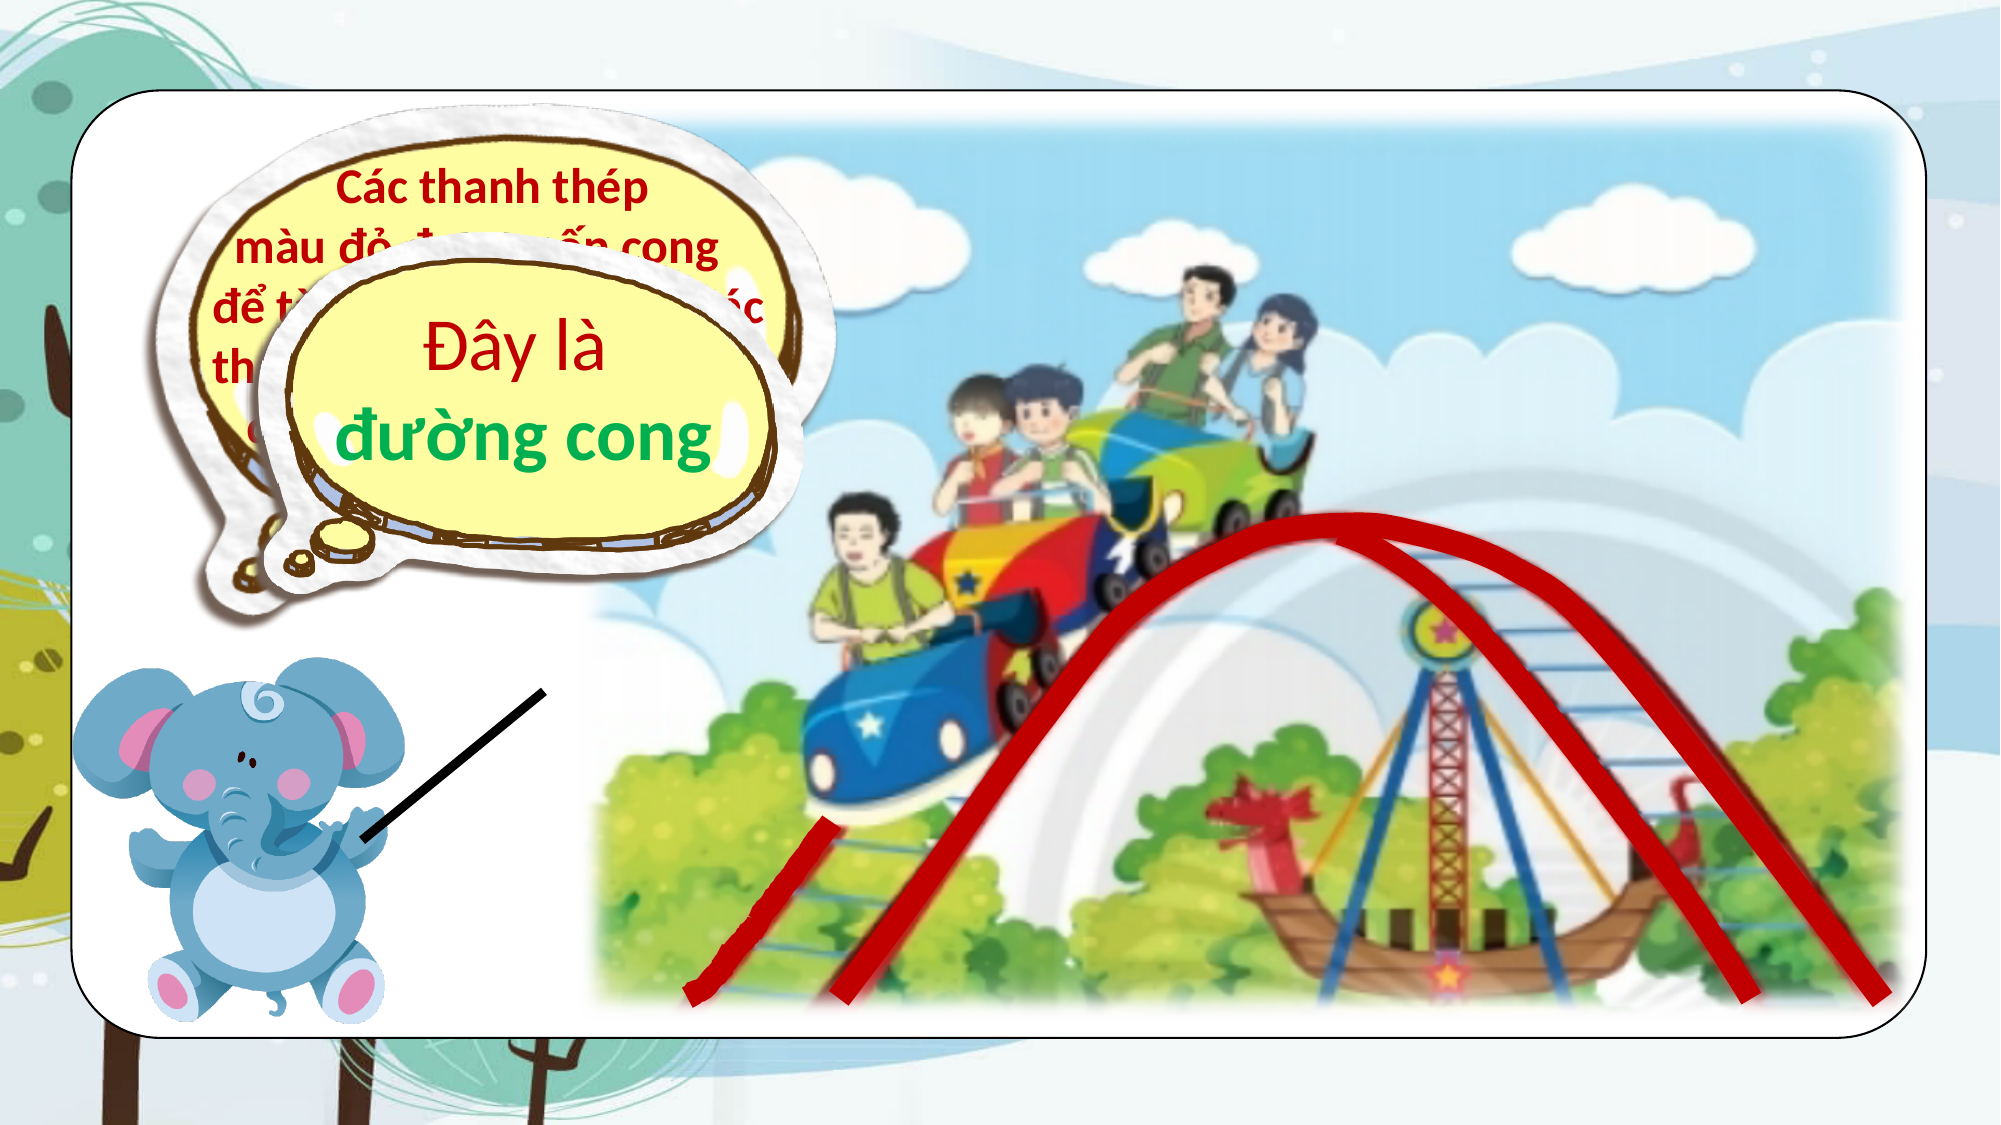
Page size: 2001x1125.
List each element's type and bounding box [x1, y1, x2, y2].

text_box [361, 691, 544, 841]
picture [0, 0, 2000, 1125]
